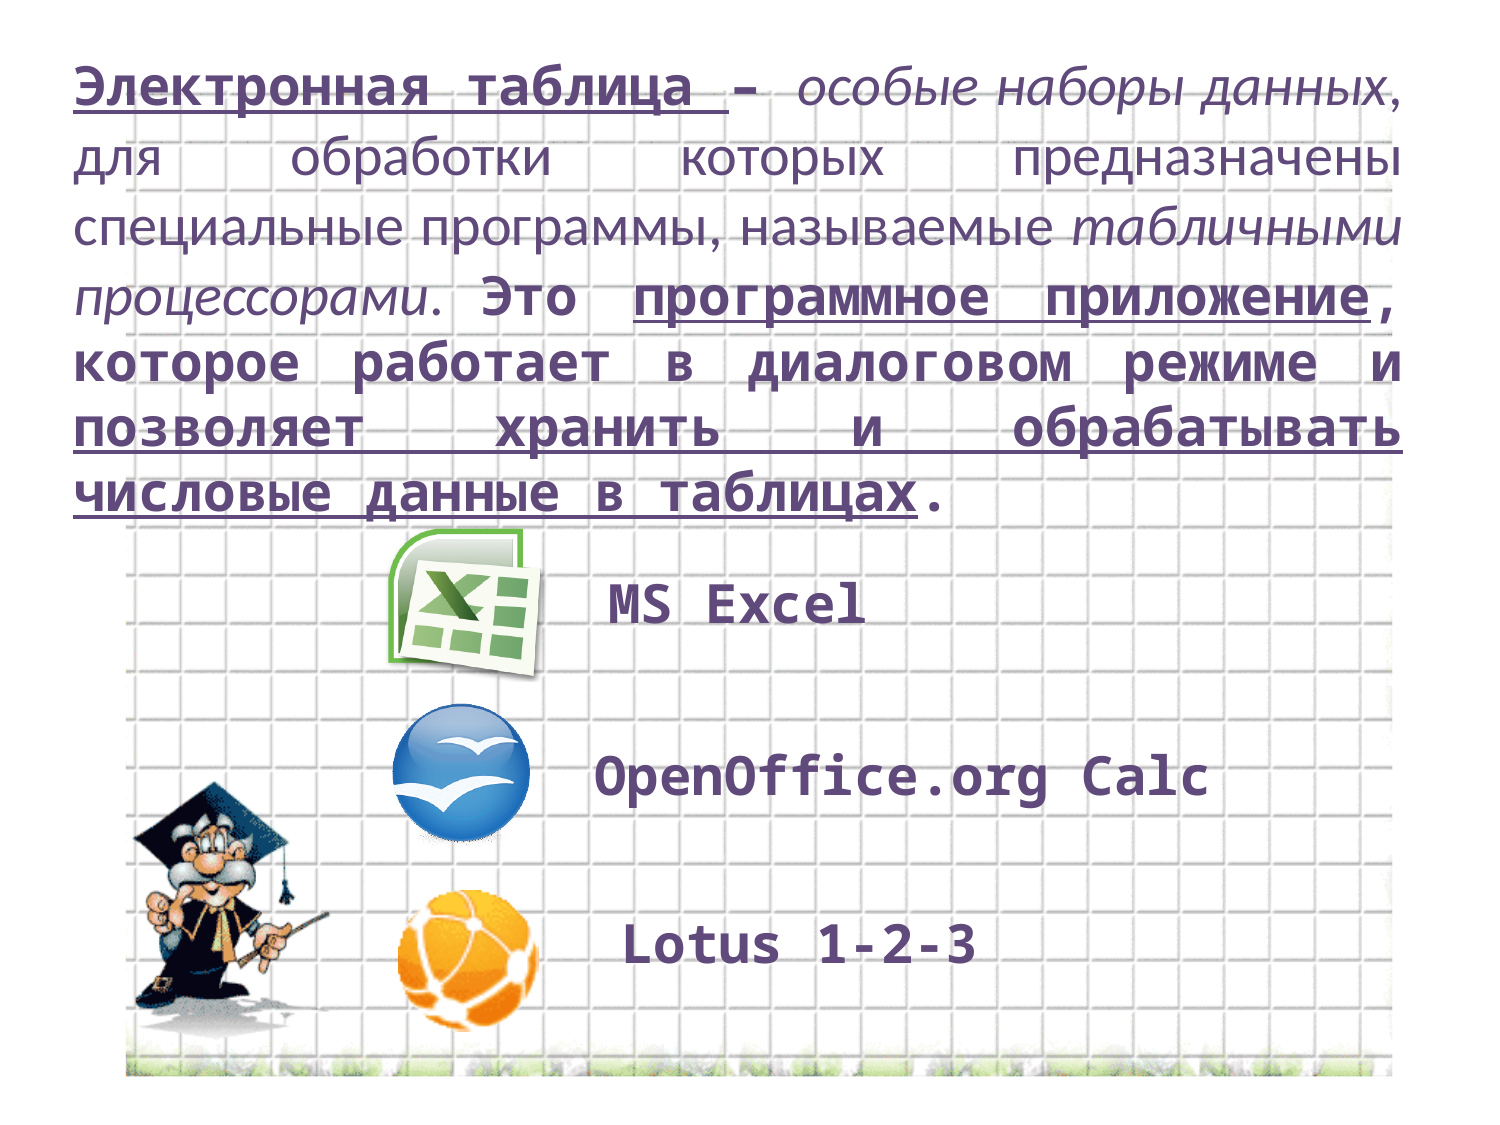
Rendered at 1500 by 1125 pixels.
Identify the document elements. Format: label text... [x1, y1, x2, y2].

text_box MS Excel [593, 562, 884, 642]
text_box OpenOffice.org Calc [579, 734, 1227, 814]
text_box Lotus 1-2-3 [606, 902, 994, 982]
text_box Электронная таблица – особые наборы данных, для обработки которых предназначены специальные программы, называемые табличными процессорами. Это программное приложение, которое работает в диалоговом режиме и позволяет хранить и обрабатывать числовые данные в таблицах. [58, 39, 1418, 530]
picture [0, 0, 1500, 1125]
